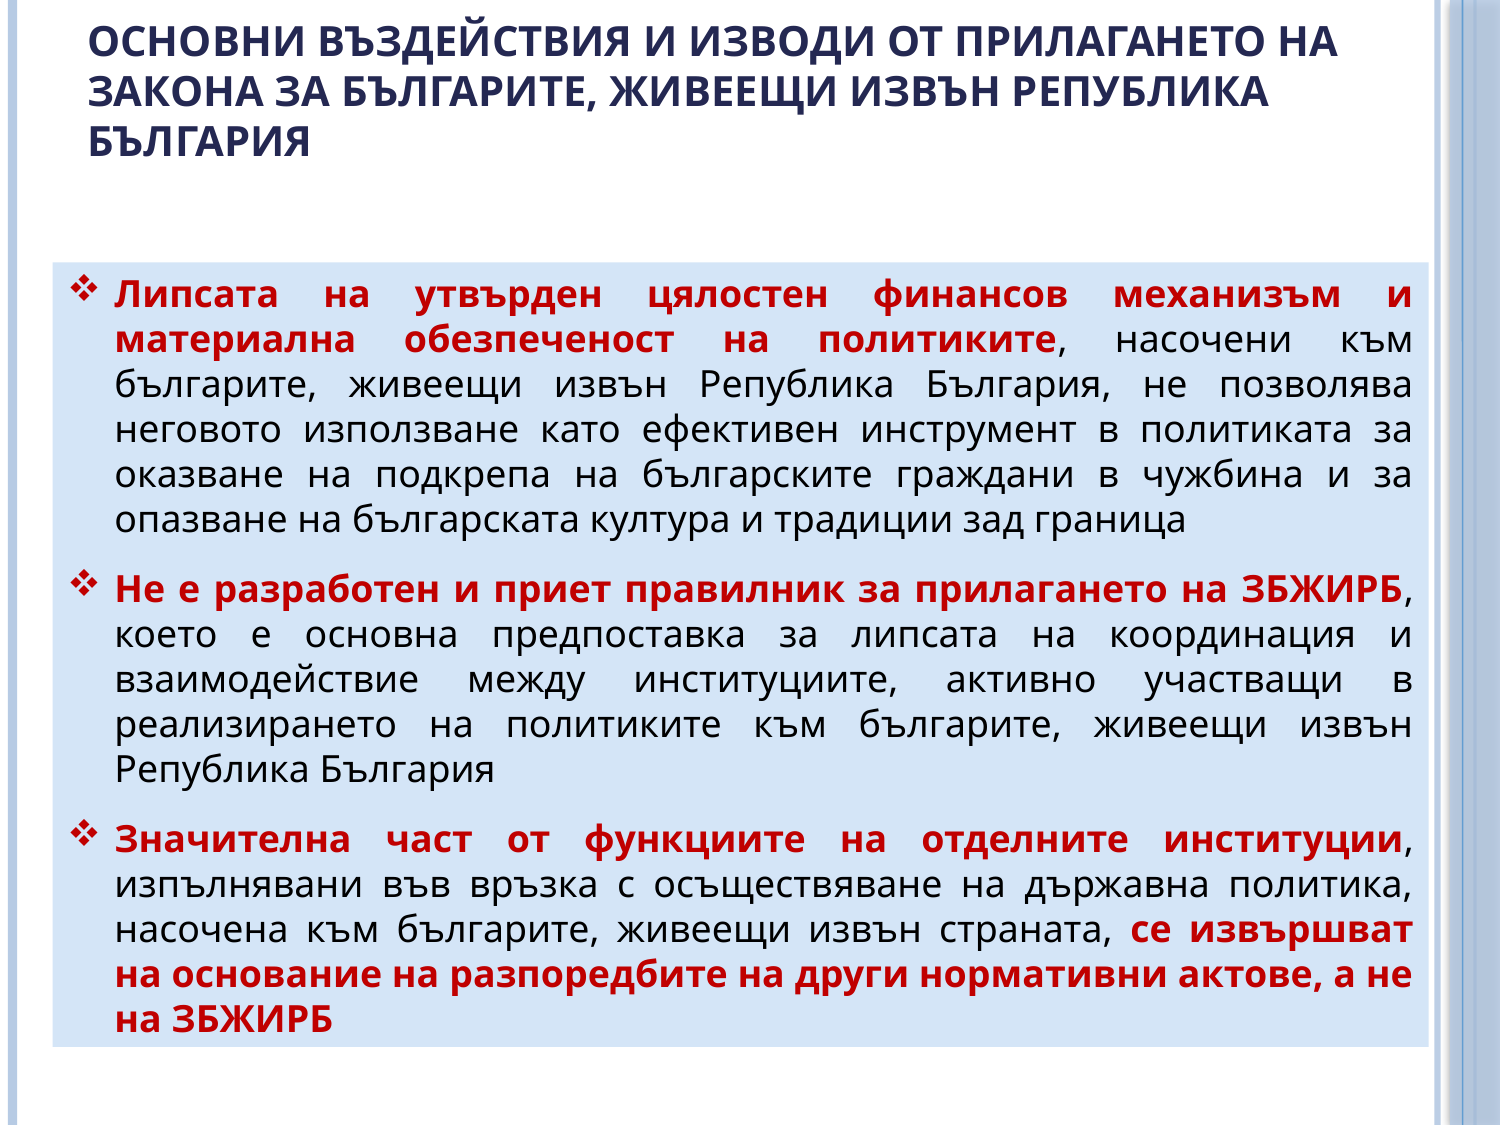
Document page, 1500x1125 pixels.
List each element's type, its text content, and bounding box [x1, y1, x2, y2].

text_box Основни въздействия и изводи от прилагането на Закона за българите, живеещи извън Република България [72, 5, 1409, 173]
text_box Липсата на утвърден цялостен финансов механизъм и материална обезпеченост на политиките, насочени към българите, живеещи извън Република България, не позволява неговото използване като ефективен инструмент в политиката за оказване на подкрепа на българските граждани в чужбина и за опазване на българската култура и традиции зад граница Не е разработен и приет правилник за прилагането на ЗБЖИРБ, което е основна предпоставка за липсата на координация и взаимодействие между институциите, активно участващи в реализирането на политиките към българите, живеещи извън Република България Значителна част от функциите на отделните институции, изпълнявани във връзка с осъществяване на държавна политика, насочена към българите, живеещи извън страната, се извършват на основание на разпоредбите на други нормативни актове, а не на ЗБЖИРБ [52, 262, 1429, 1047]
